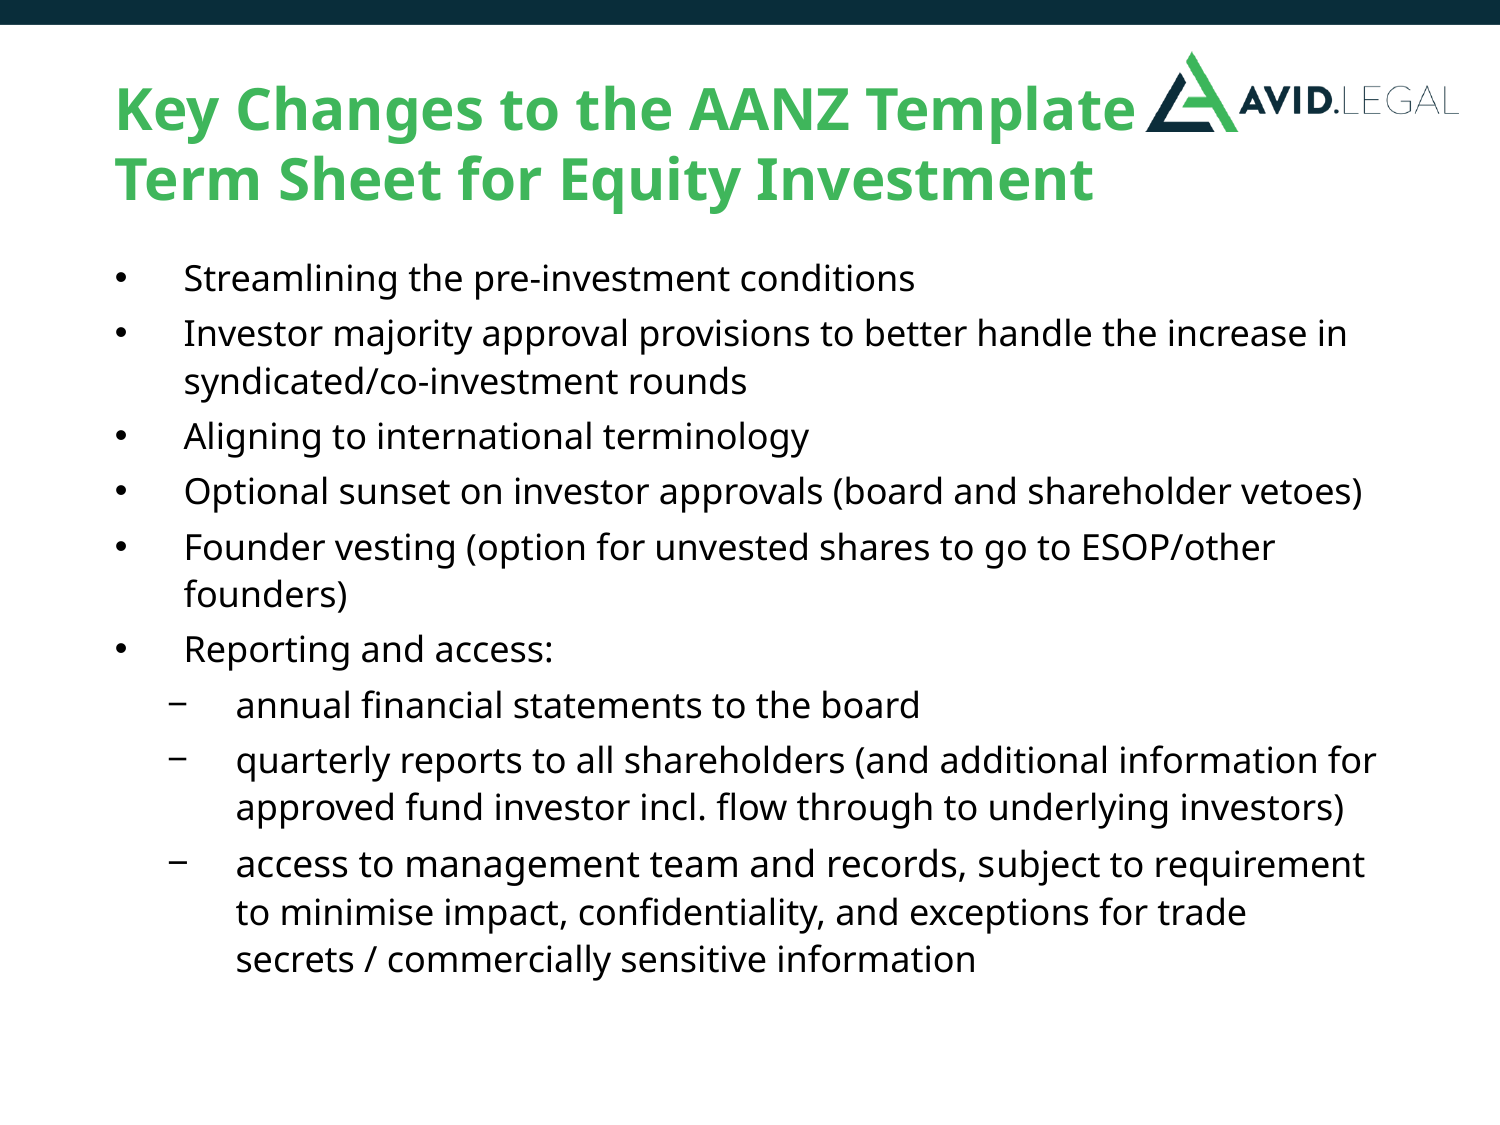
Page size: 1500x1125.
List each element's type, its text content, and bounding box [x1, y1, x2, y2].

list Streamlining the pre-investment conditions Investor majority approval provisions to better handle the increase in syndicated/co-investment rounds Aligning to international terminology Optional sunset on investor approvals (board and shareholder vetoes) Founder vesting (option for unvested shares to go to ESOP/other founders) Reporting and access: annual financial statements to the board quarterly reports to all shareholders (and additional information for approved fund investor incl. flow through to underlying investors) access to management team and records, subject to requirement to minimise impact, confidentiality, and exceptions for trade secrets / commercially sensitive information [99, 243, 1412, 1047]
picture [1145, 51, 1459, 132]
title Key Changes to the AANZ Template Term Sheet for Equity Investment [99, 62, 1164, 220]
